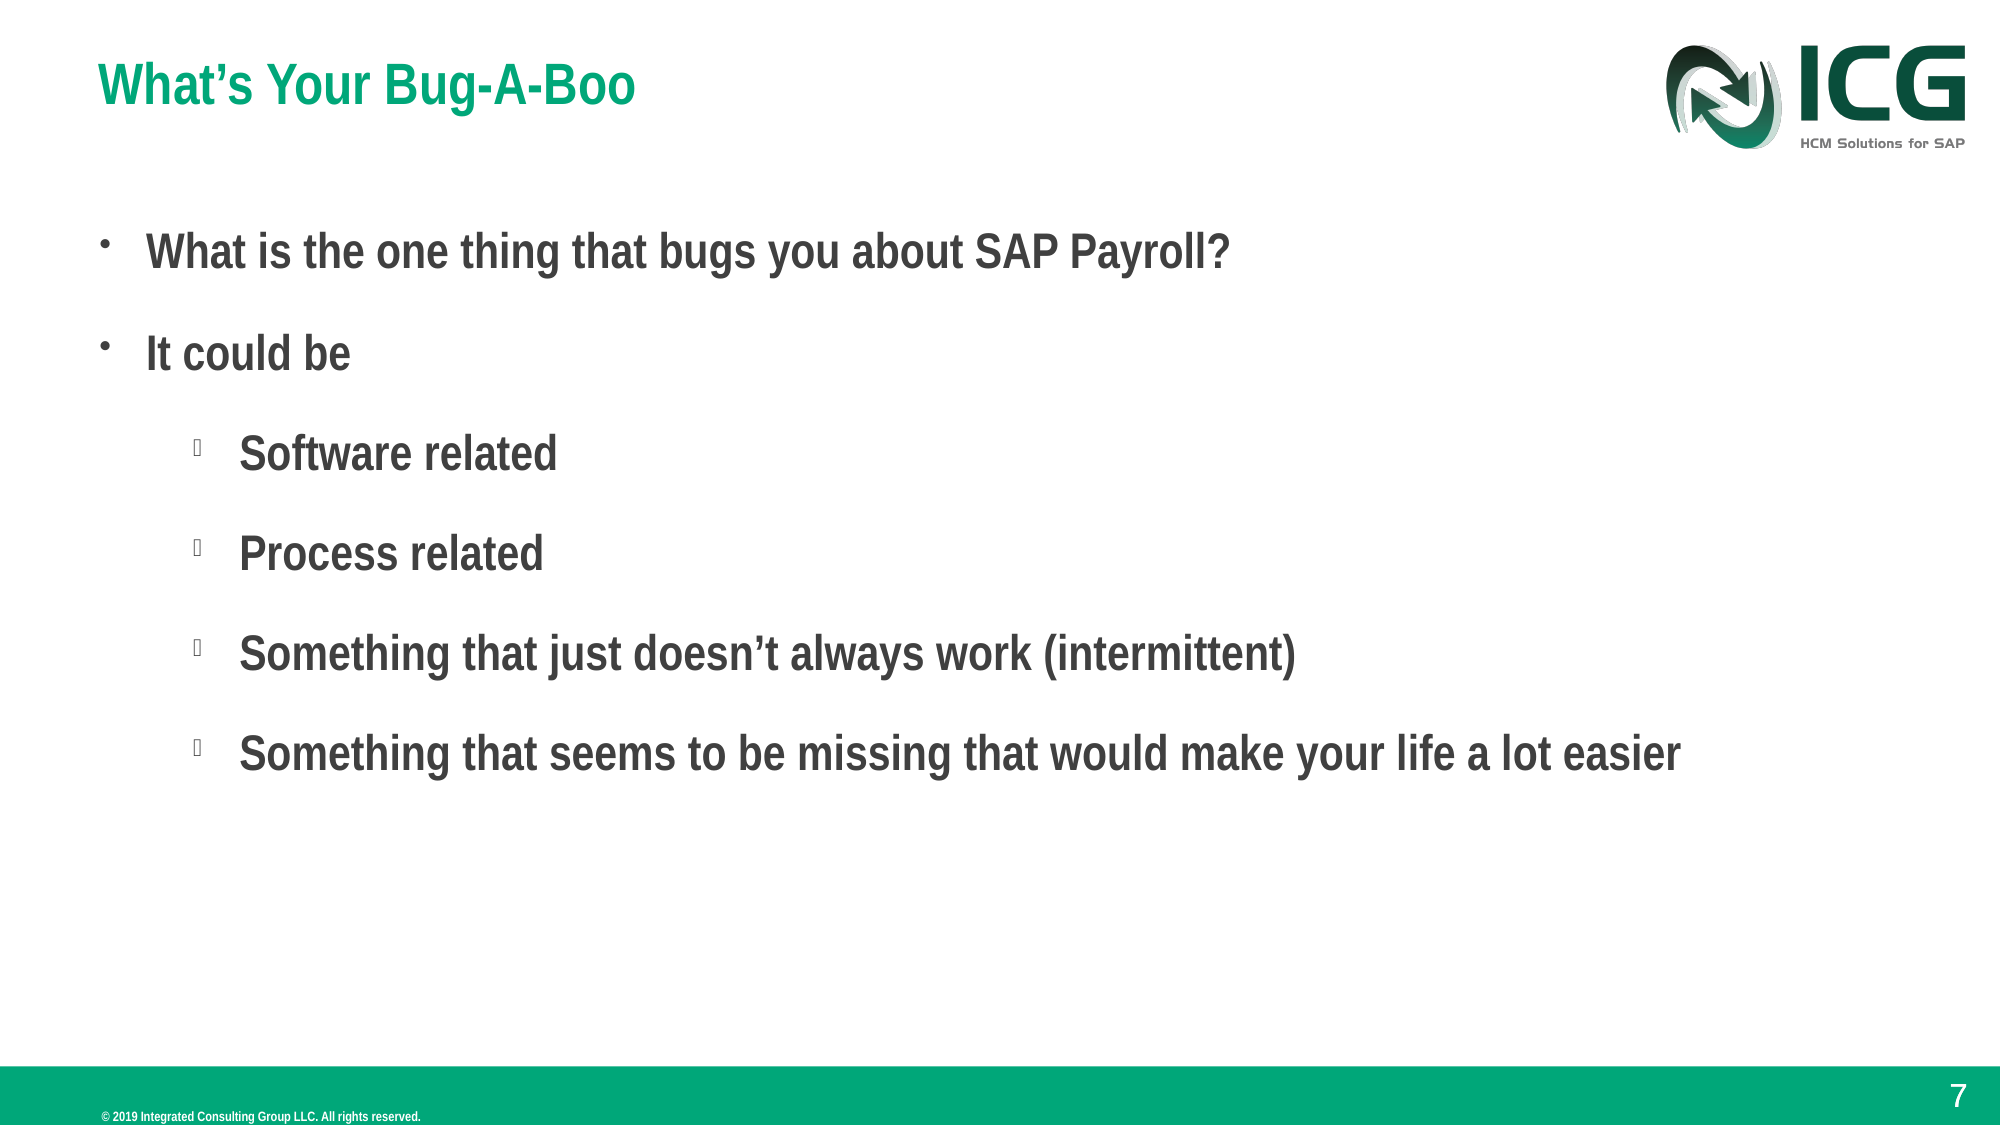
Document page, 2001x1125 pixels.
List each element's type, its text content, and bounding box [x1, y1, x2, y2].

title What’s Your Bug-A-Boo [84, 31, 1666, 145]
list What is the one thing that bugs you about SAP Payroll? It could be Software related Process related Something that just doesn’t always work (intermittent) Something that seems to be missing that would make your life a lot easier [84, 180, 1918, 1050]
picture [1665, 31, 1979, 151]
